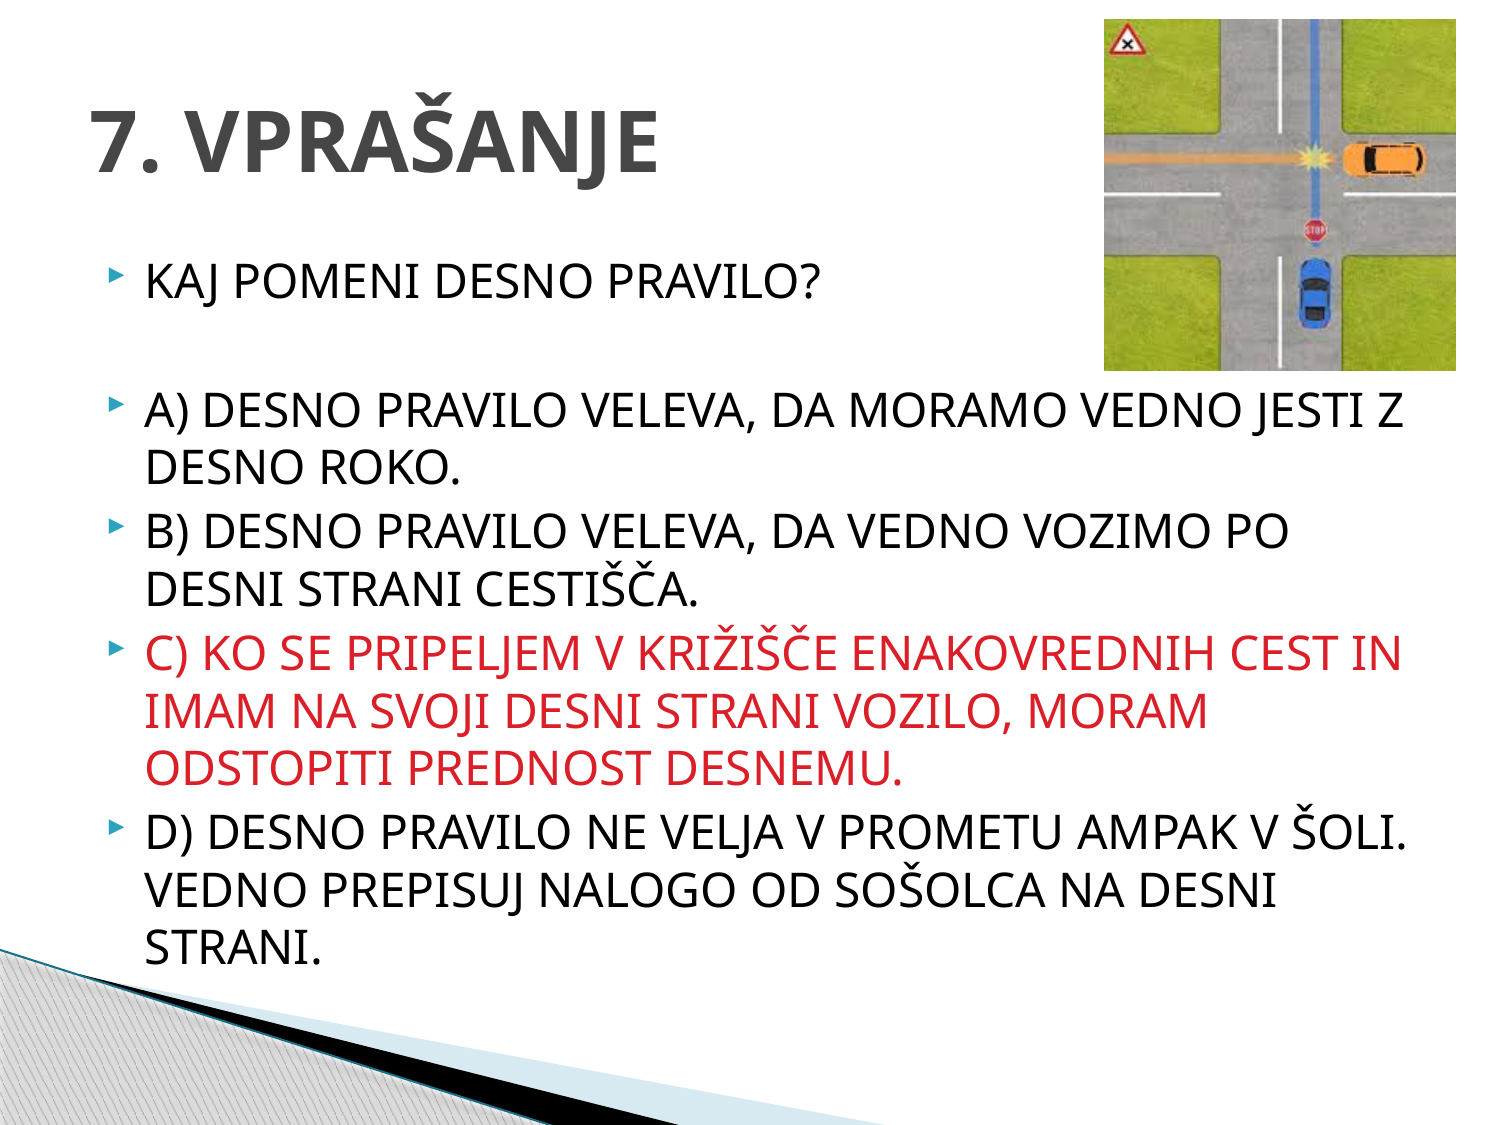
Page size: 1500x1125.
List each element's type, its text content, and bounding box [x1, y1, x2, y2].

picture [1104, 18, 1457, 371]
list KAJ POMENI DESNO PRAVILO? A) DESNO PRAVILO VELEVA, DA MORAMO VEDNO JESTI Z DESNO ROKO. B) DESNO PRAVILO VELEVA, DA VEDNO VOZIMO PO DESNI STRANI CESTIŠČA. C) KO SE PRIPELJEM V KRIŽIŠČE ENAKOVREDNIH CEST IN IMAM NA SVOJI DESNI STRANI VOZILO, MORAM ODSTOPITI PREDNOST DESNEMU. D) DESNO PRAVILO NE VELJA V PROMETU AMPAK V ŠOLI. VEDNO PREPISUJ NALOGO OD SOŠOLCA NA DESNI STRANI. [75, 243, 1425, 986]
title 7. VPRAŠANJE [75, 45, 1098, 233]
